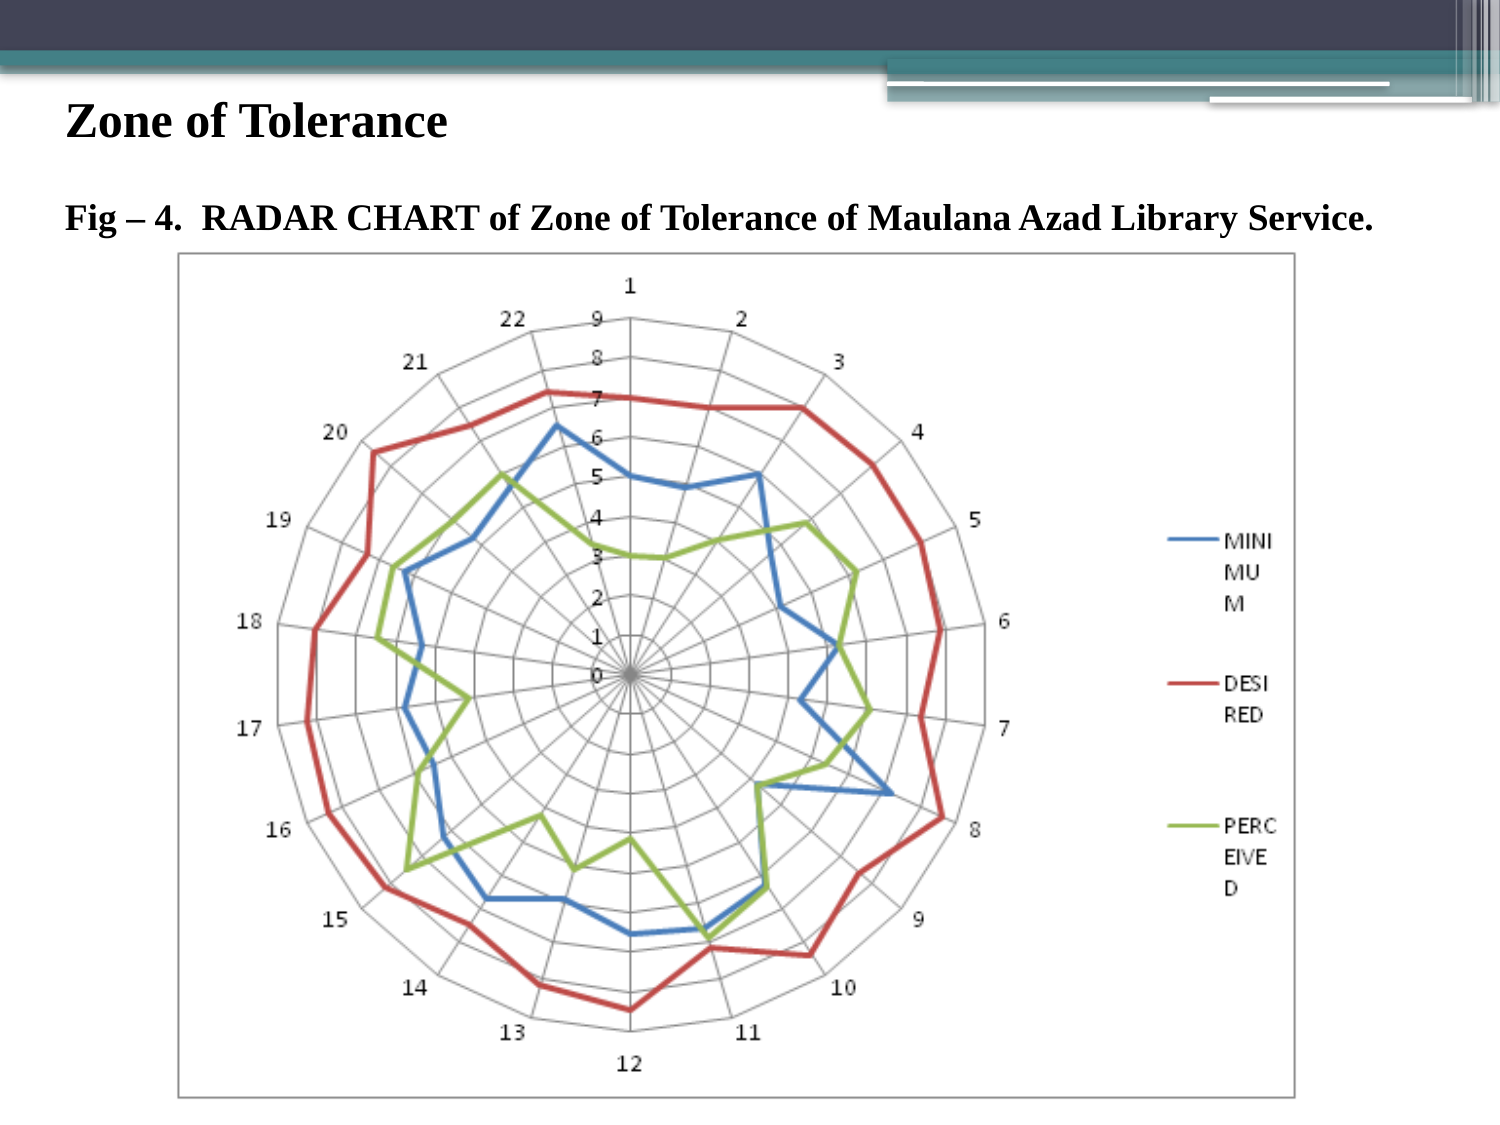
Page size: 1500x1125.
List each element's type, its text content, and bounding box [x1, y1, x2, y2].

title Zone of Tolerance Fig – 4. RADAR CHART of Zone of Tolerance of Maulana Azad Library Service. [50, 75, 1400, 250]
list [174, 249, 1301, 1103]
